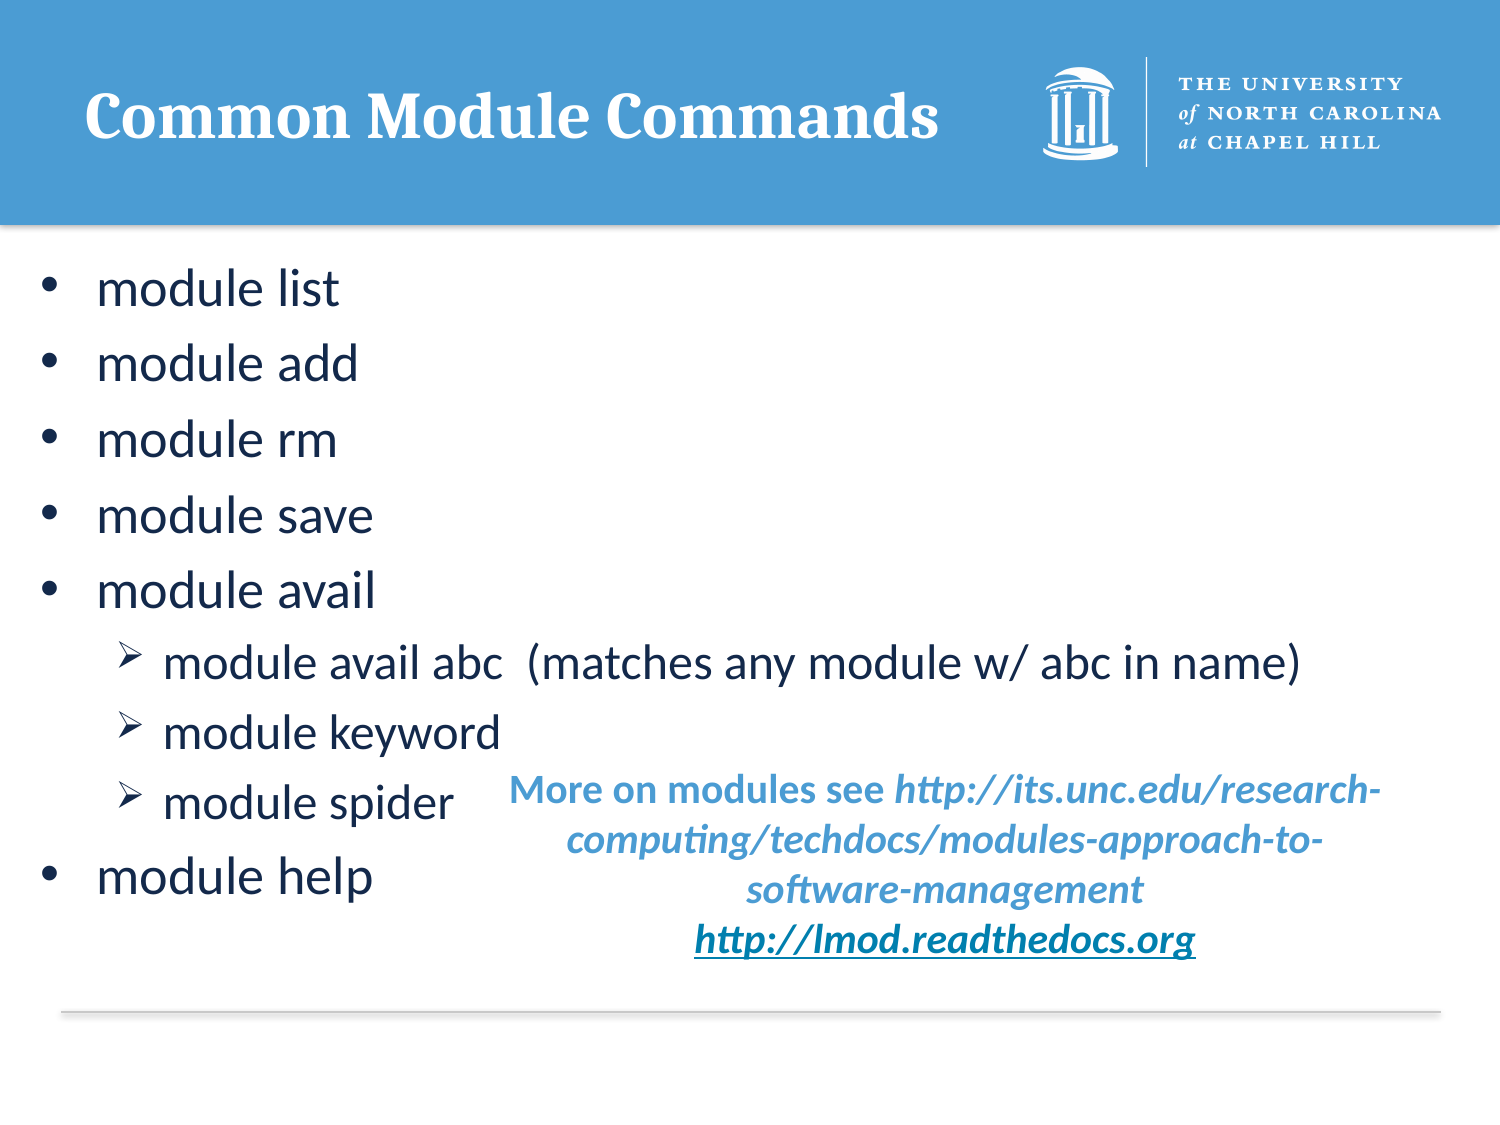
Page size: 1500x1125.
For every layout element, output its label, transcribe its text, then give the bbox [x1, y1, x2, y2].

picture [1043, 57, 1441, 167]
text_box More on modules see http://its.unc.edu/research-computing/techdocs/modules-approach-to-software-management http://lmod.readthedocs.org [471, 754, 1420, 970]
list module list module add module rm module save module avail module avail abc (matches any module w/ abc in name) module keyword module spider module help [25, 244, 1472, 1079]
title Common Module Commands [0, 0, 1027, 225]
